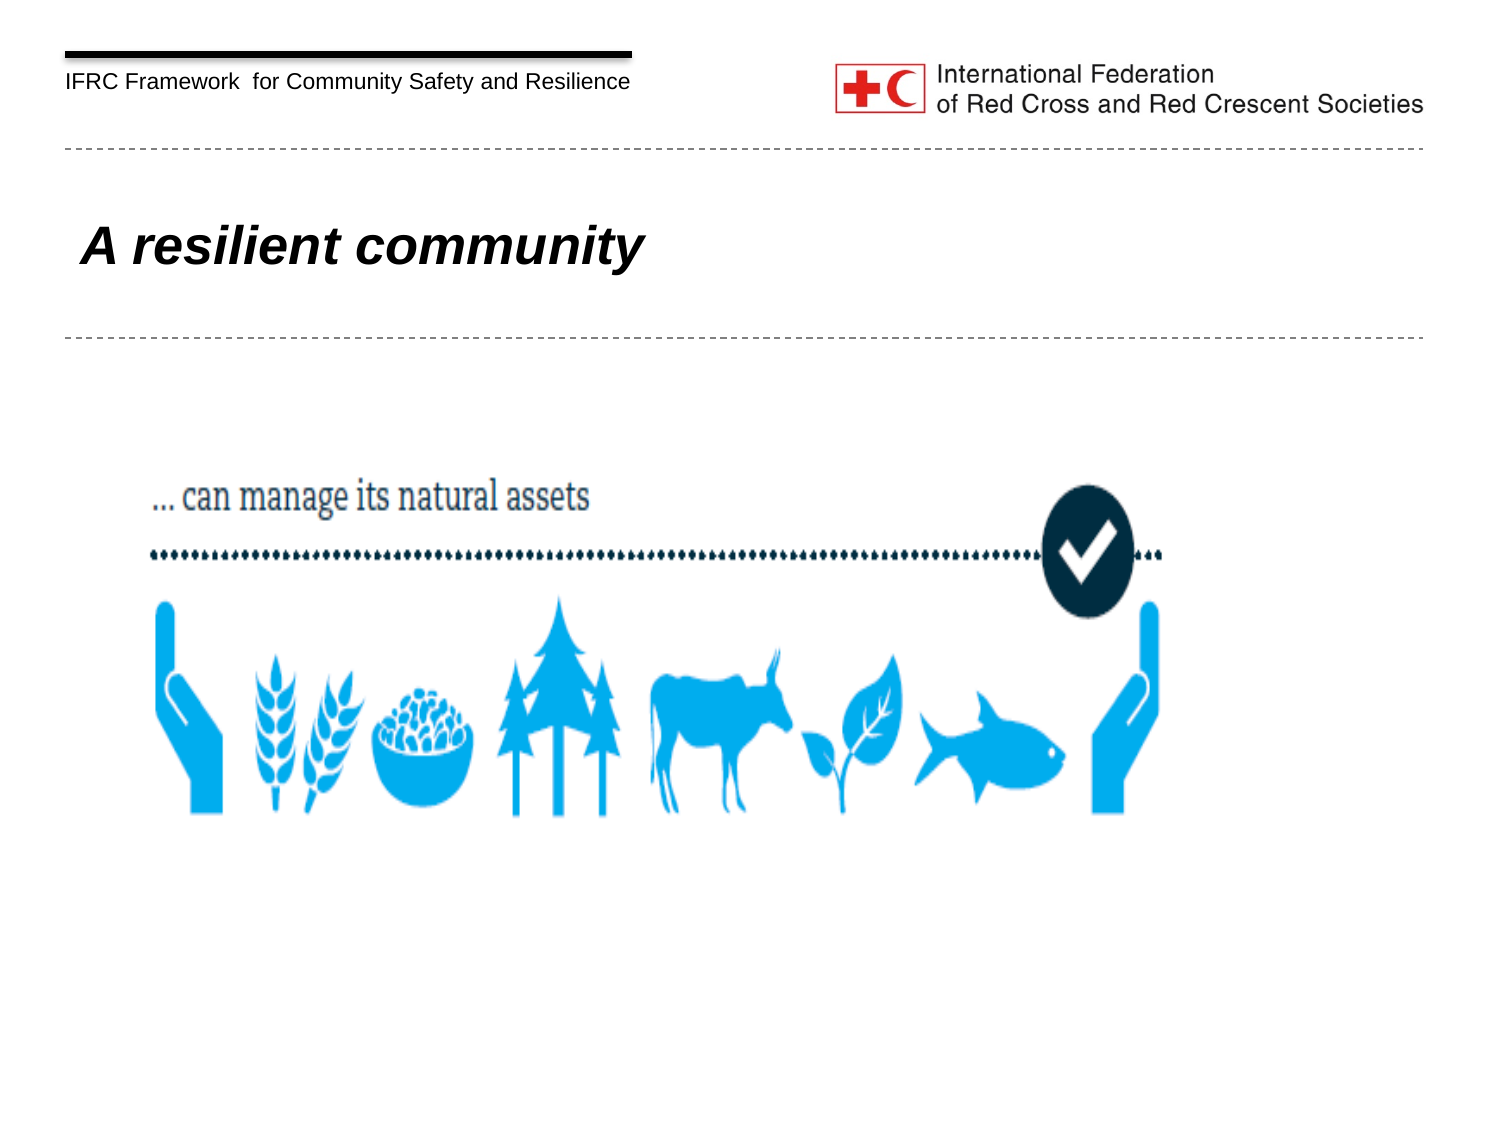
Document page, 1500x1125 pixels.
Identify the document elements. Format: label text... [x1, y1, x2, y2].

title A resilient community [64, 148, 1424, 337]
picture [123, 438, 1306, 870]
picture [820, 42, 1434, 134]
